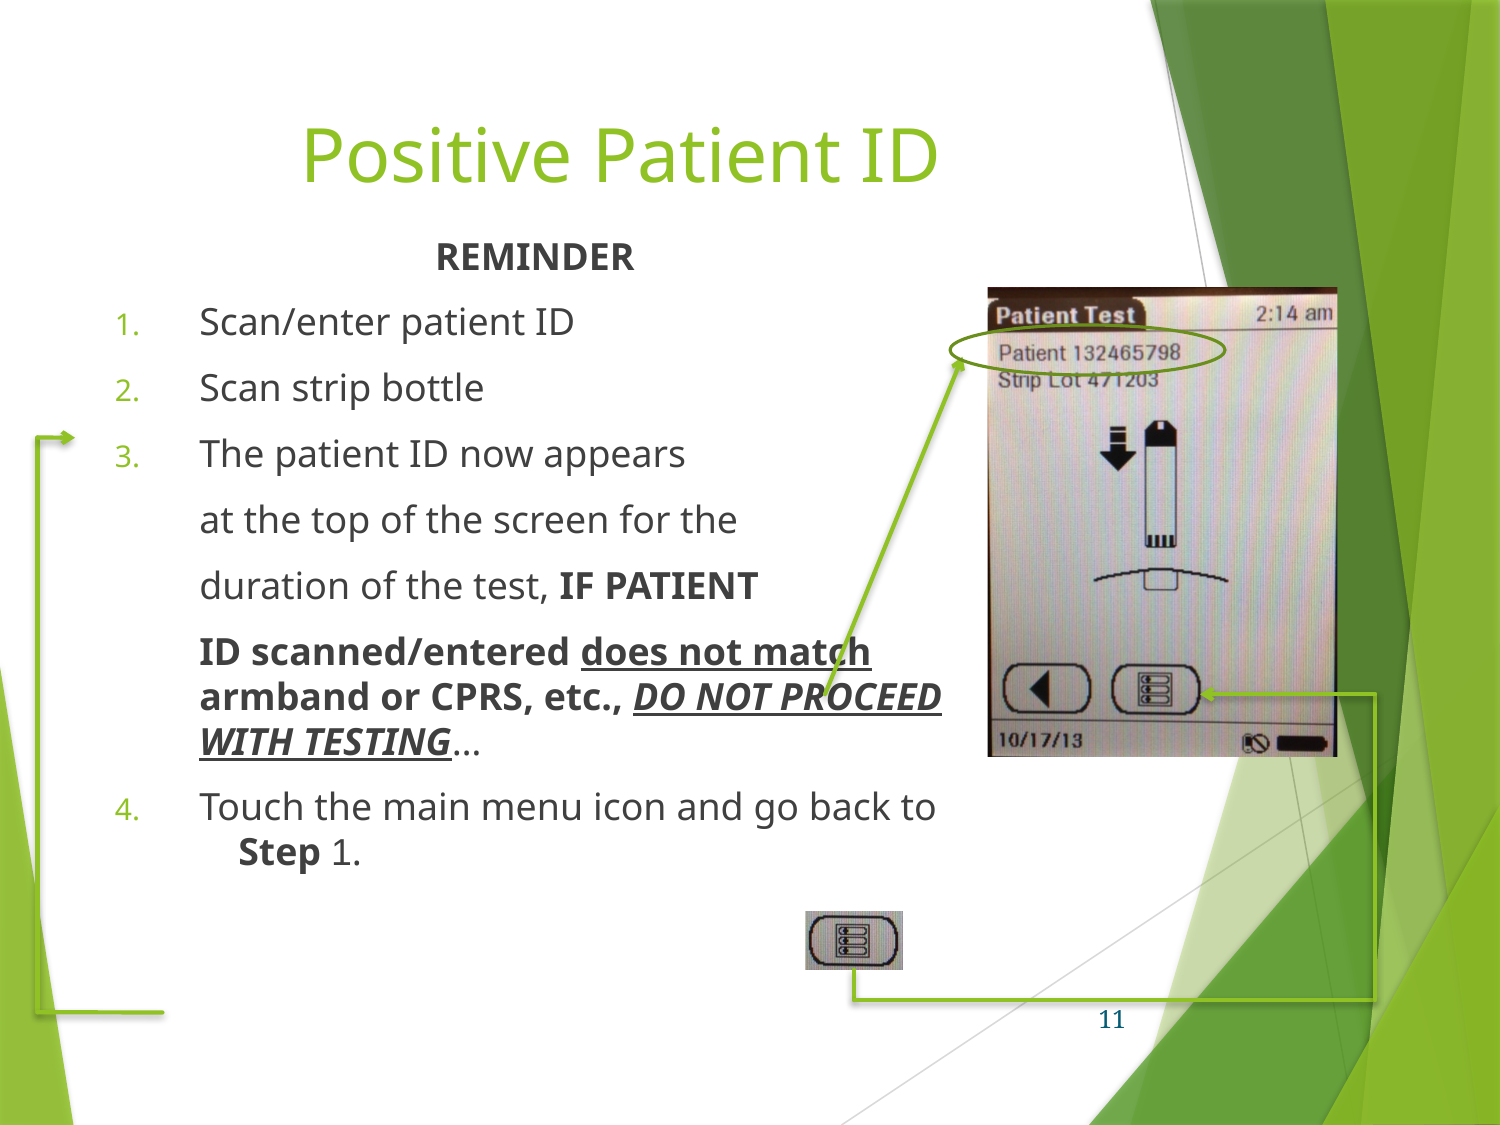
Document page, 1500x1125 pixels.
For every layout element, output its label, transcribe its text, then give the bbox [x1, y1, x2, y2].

picture [804, 911, 904, 971]
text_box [824, 356, 963, 695]
title Positive Patient ID [99, 99, 1142, 317]
slide_number 11 [1057, 991, 1142, 996]
picture [986, 287, 1339, 757]
list REMINDER Scan/enter patient ID Scan strip bottle The patient ID now appears at the top of the screen for the duration of the test, IF PATIENT ID scanned/entered does not match armband or CPRS, etc., DO NOT PROCEED WITH TESTING… Touch the main menu icon and go back to Step 1. [99, 224, 970, 992]
slide_number 11 [1057, 1011, 1142, 1051]
text_box [948, 332, 982, 368]
